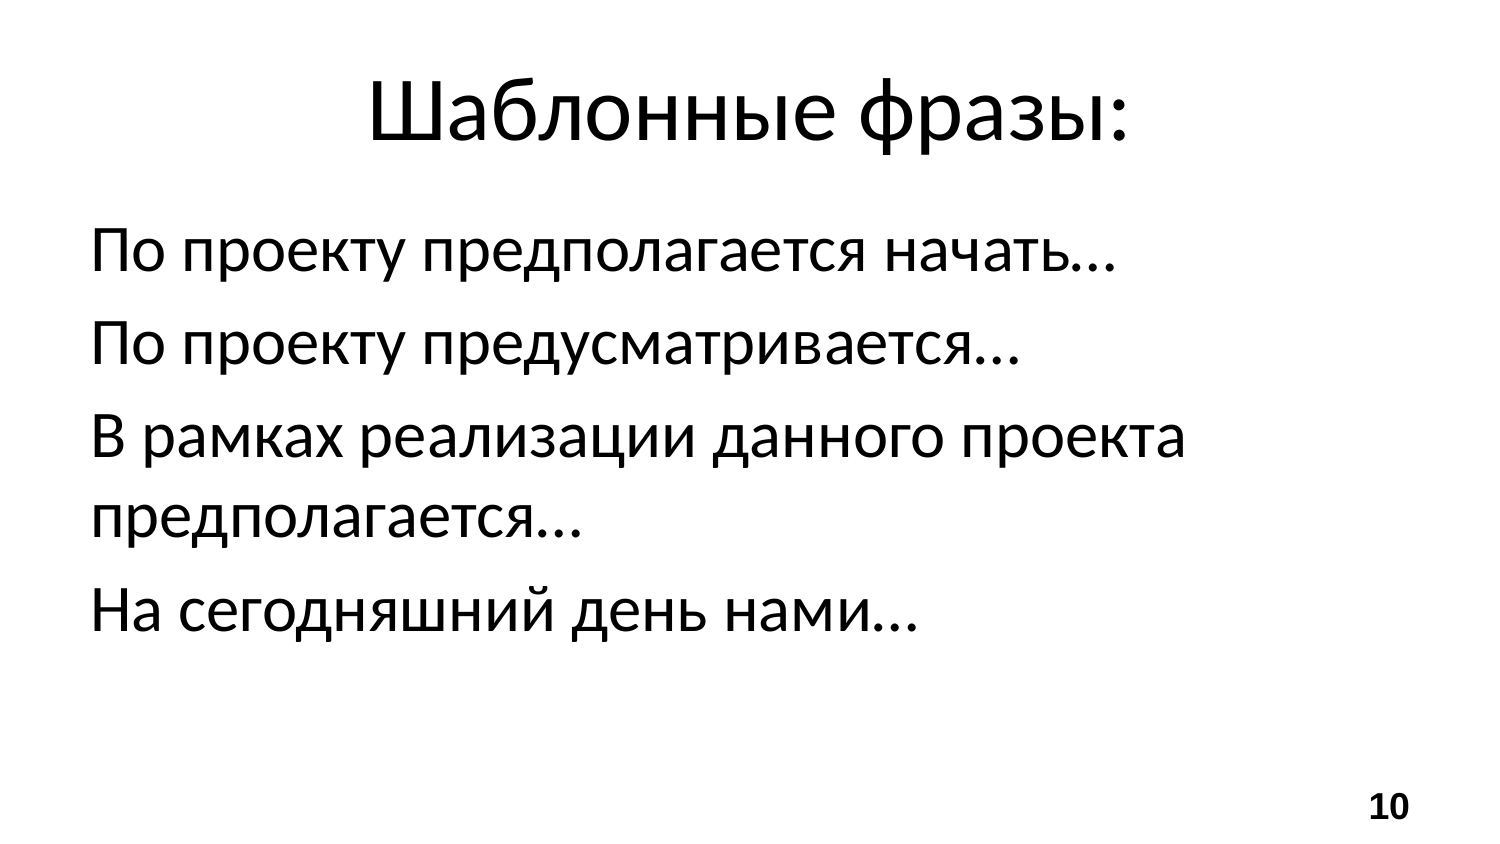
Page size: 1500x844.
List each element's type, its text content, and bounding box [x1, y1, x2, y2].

list По проекту предполагается начать… По проекту предусматривается… В рамках реализации данного проекта предполагается… На сегодняшний день нами… [75, 196, 1425, 754]
slide_number 10 [1074, 782, 1425, 827]
title Шаблонные фразы: [75, 33, 1425, 175]
